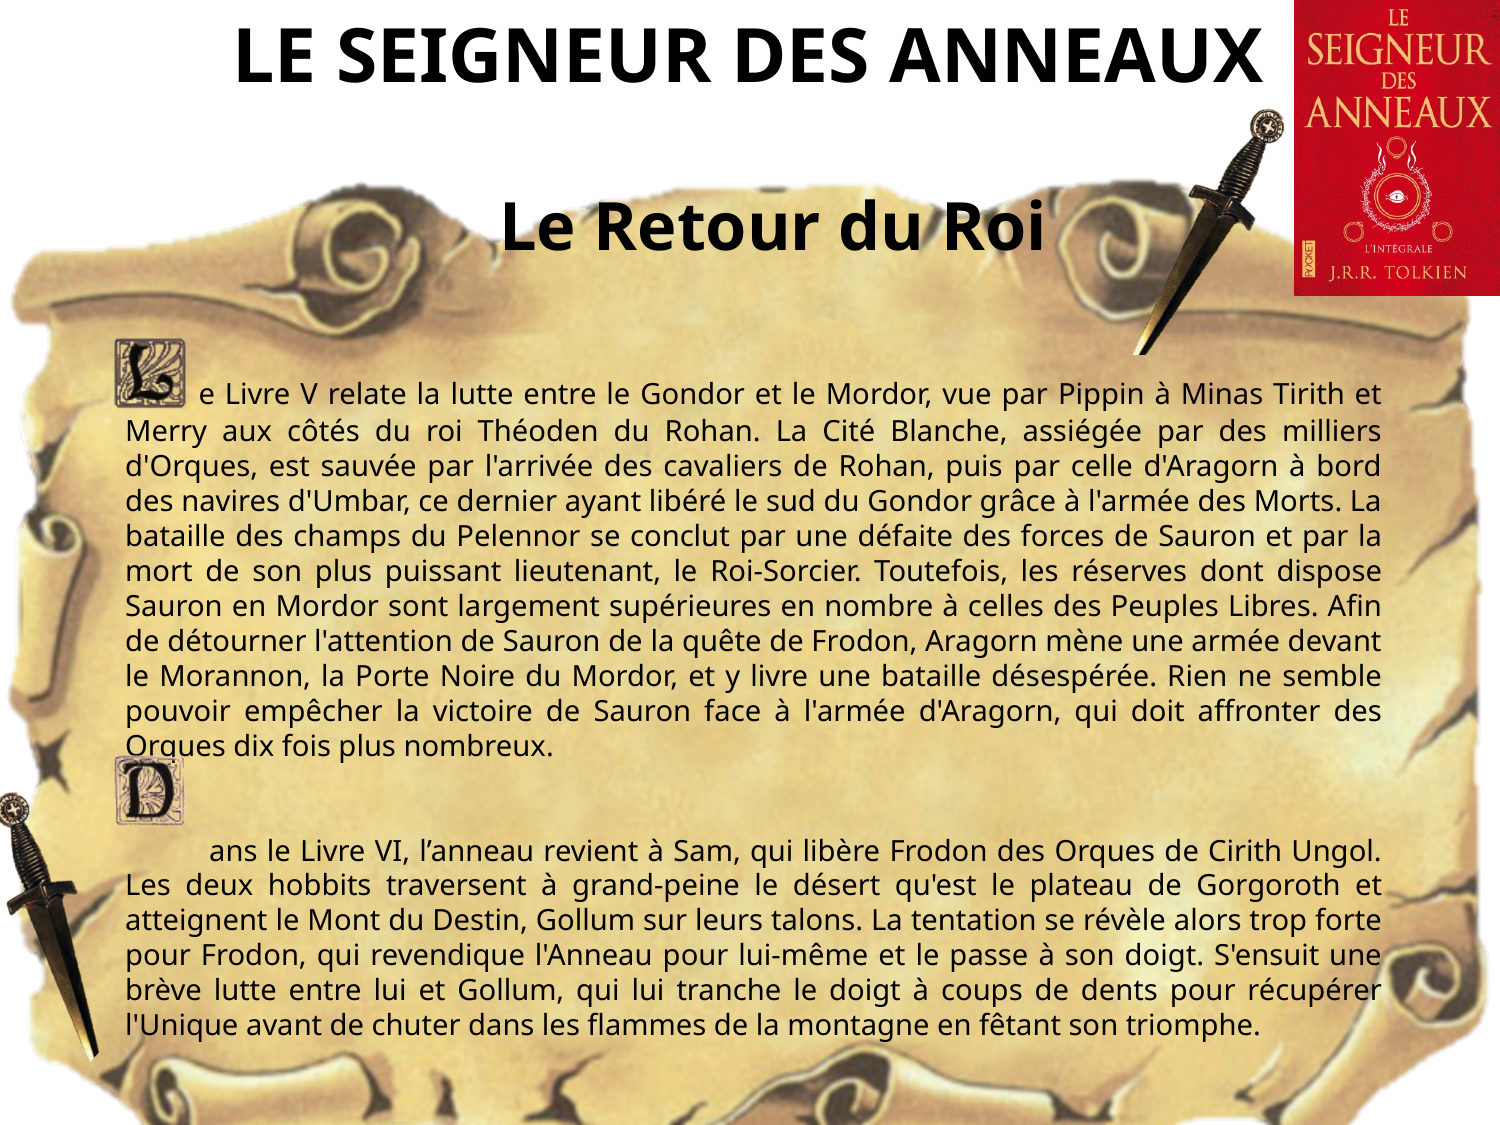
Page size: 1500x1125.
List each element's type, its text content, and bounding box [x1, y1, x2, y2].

text_box LE SEIGNEUR DES ANNEAUX [102, 0, 1291, 76]
picture [0, 0, 1500, 1125]
